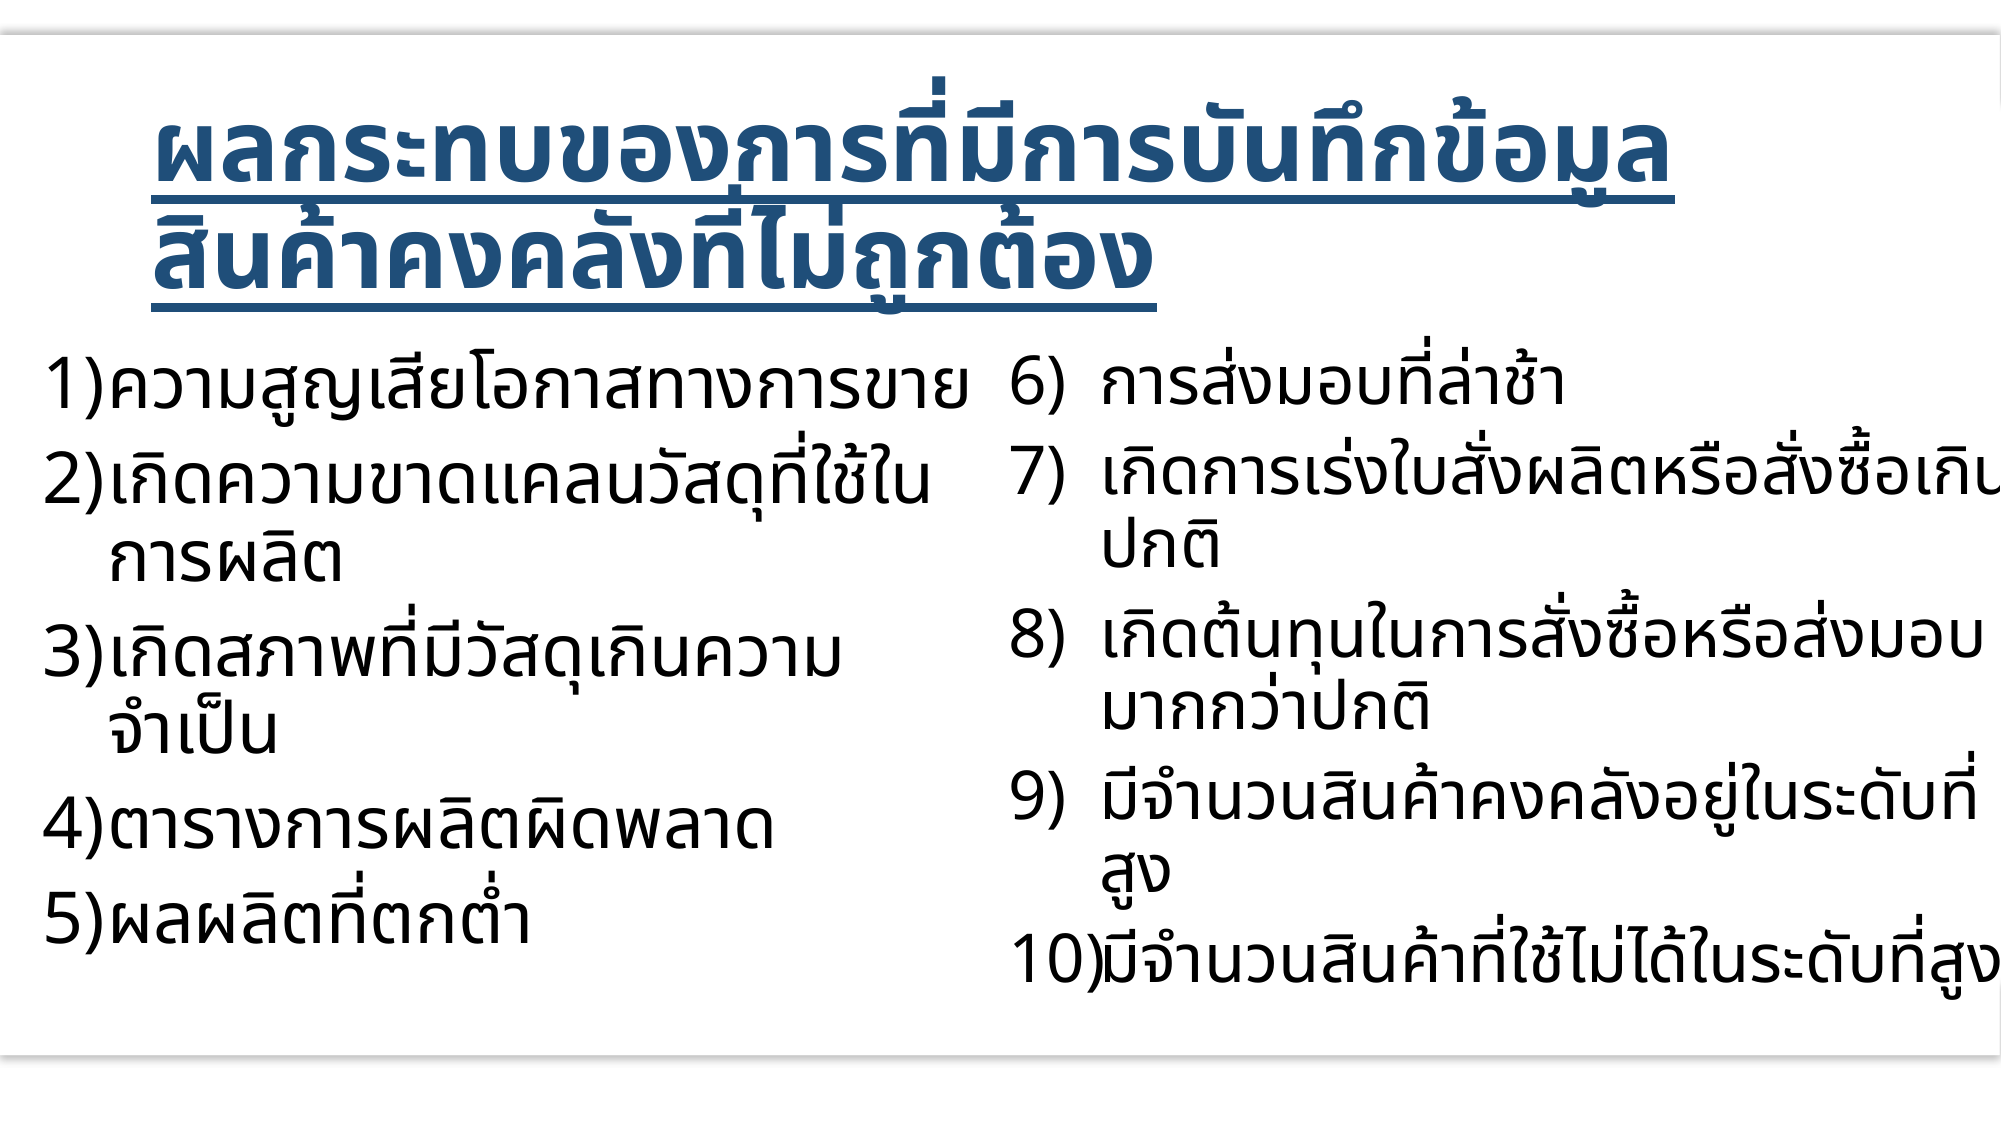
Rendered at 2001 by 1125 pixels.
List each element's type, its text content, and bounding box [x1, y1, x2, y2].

title ผลกระทบของการที่มีการบันทึกข้อมูลสินค้าคงคลังที่ไม่ถูกต้อง [136, 123, 1850, 282]
text_box การส่งมอบที่ล่าช้า เกิดการเร่งใบสั่งผลิตหรือสั่งซื้อเกินปกติ เกิดต้นทุนในการสั่งซื้อหรือส่งมอบมากกว่าปกติ มีจำนวนสินค้าคงคลังอยู่ในระดับที่สูง มีจำนวนสินค้าที่ใช้ไม่ได้ในระดับที่สูง [993, 339, 2000, 1015]
list ความสูญเสียโอกาสทางการขาย เกิดความขาดแคลนวัสดุที่ใช้ในการผลิต เกิดสภาพที่มีวัสดุเกินความจำเป็น ตารางการผลิตผิดพลาด ผลผลิตที่ตกต่ำ [27, 339, 993, 1015]
